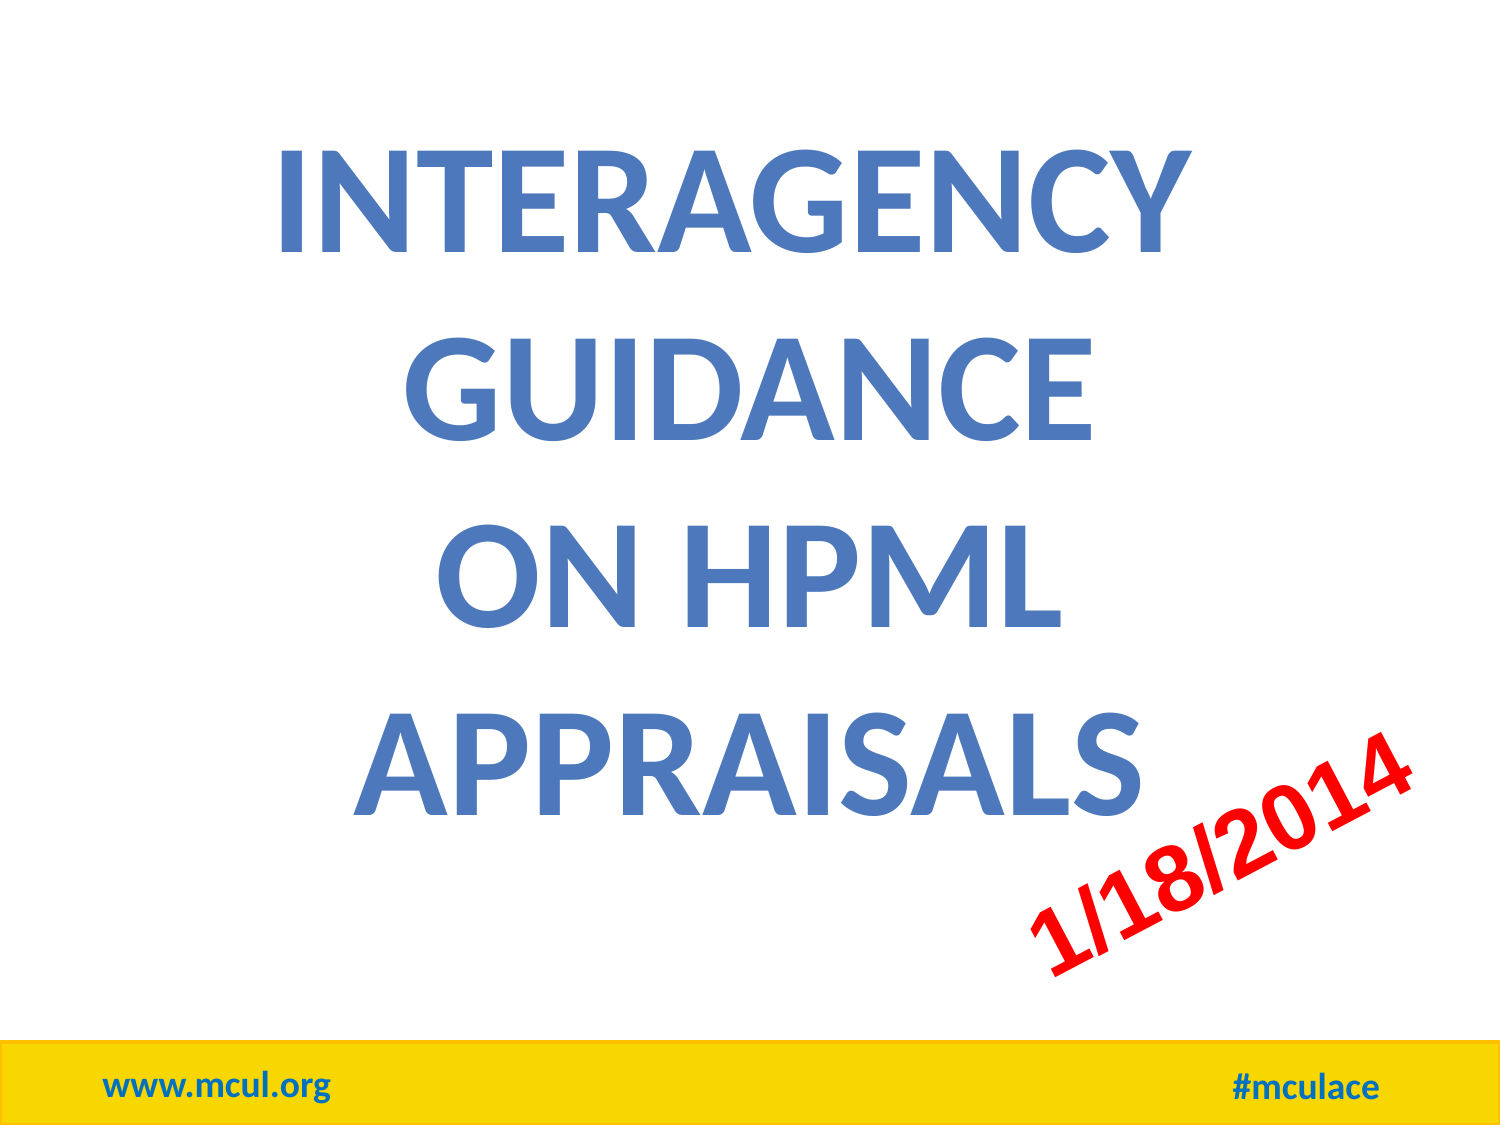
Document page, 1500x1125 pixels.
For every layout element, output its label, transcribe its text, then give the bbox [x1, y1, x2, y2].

text_box 1/18/2014 [990, 688, 1446, 1011]
text_box #mculace [1217, 1054, 1443, 1115]
text_box Interagency Guidance On HPML APPRAISALS [256, 88, 1244, 854]
text_box www.mcul.org [87, 1053, 475, 1113]
text_box [0, 1040, 1500, 1125]
